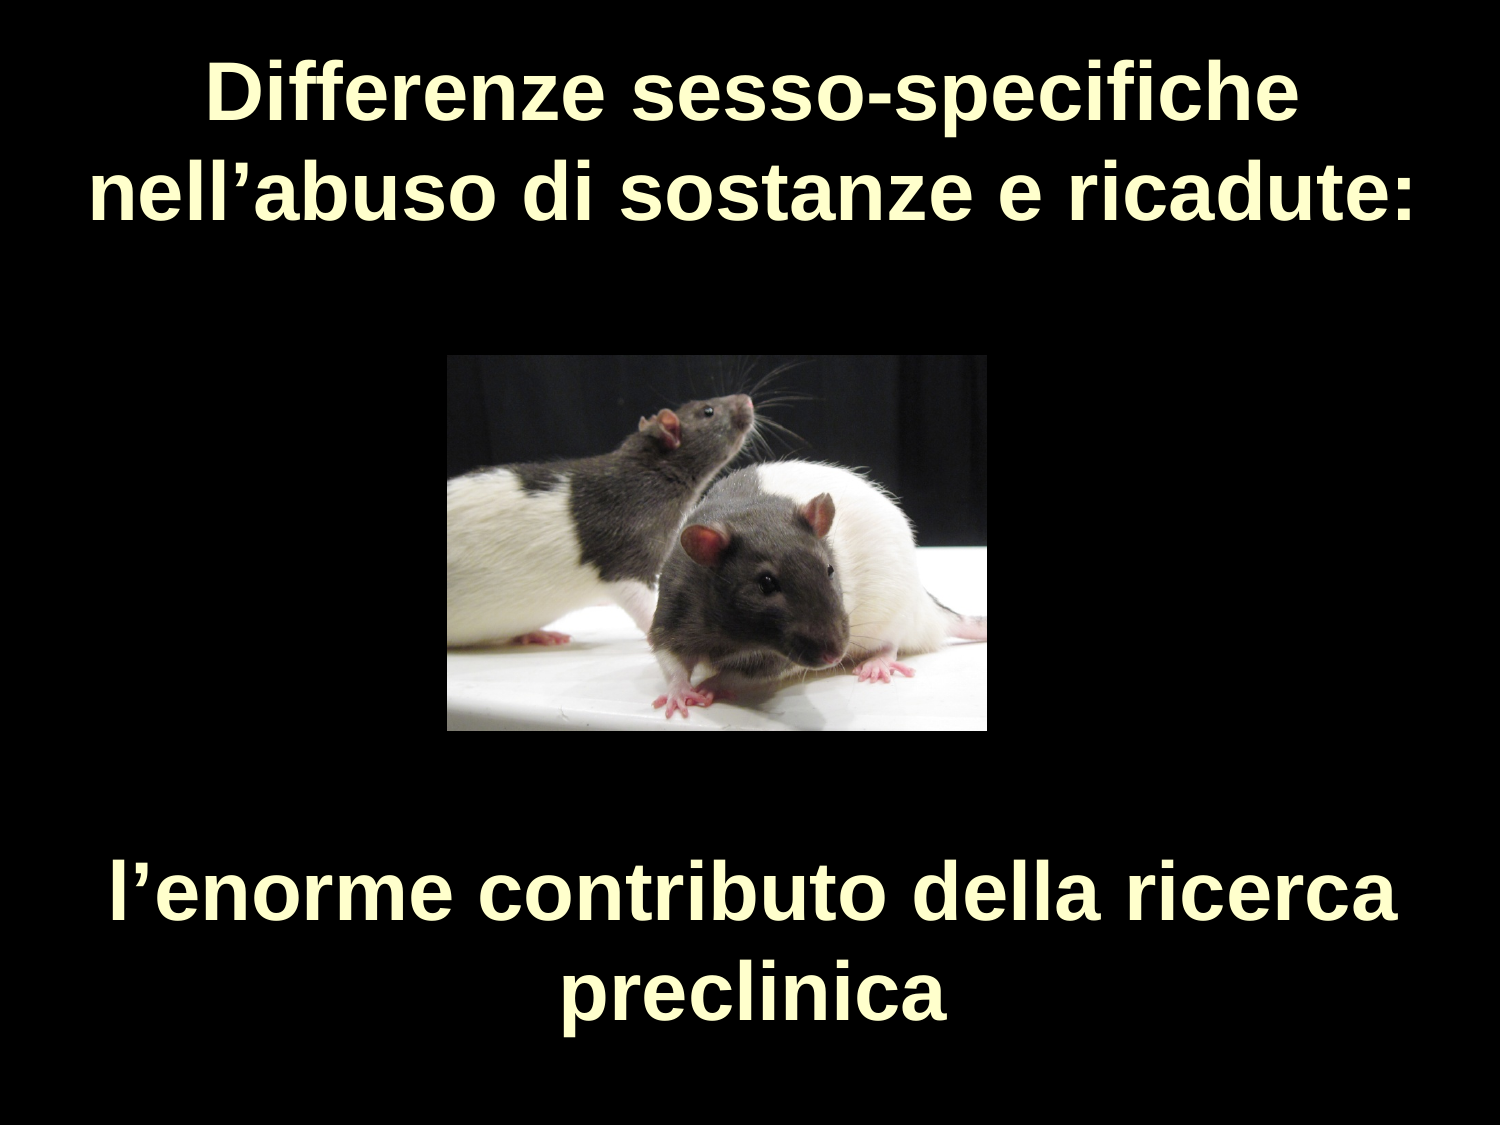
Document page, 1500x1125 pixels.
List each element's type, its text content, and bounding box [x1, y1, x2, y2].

text_box Differenze sesso-specifiche nell’abuso di sostanze e ricadute: l’enorme contributo della ricerca preclinica [60, 29, 1446, 1045]
picture [447, 355, 988, 732]
